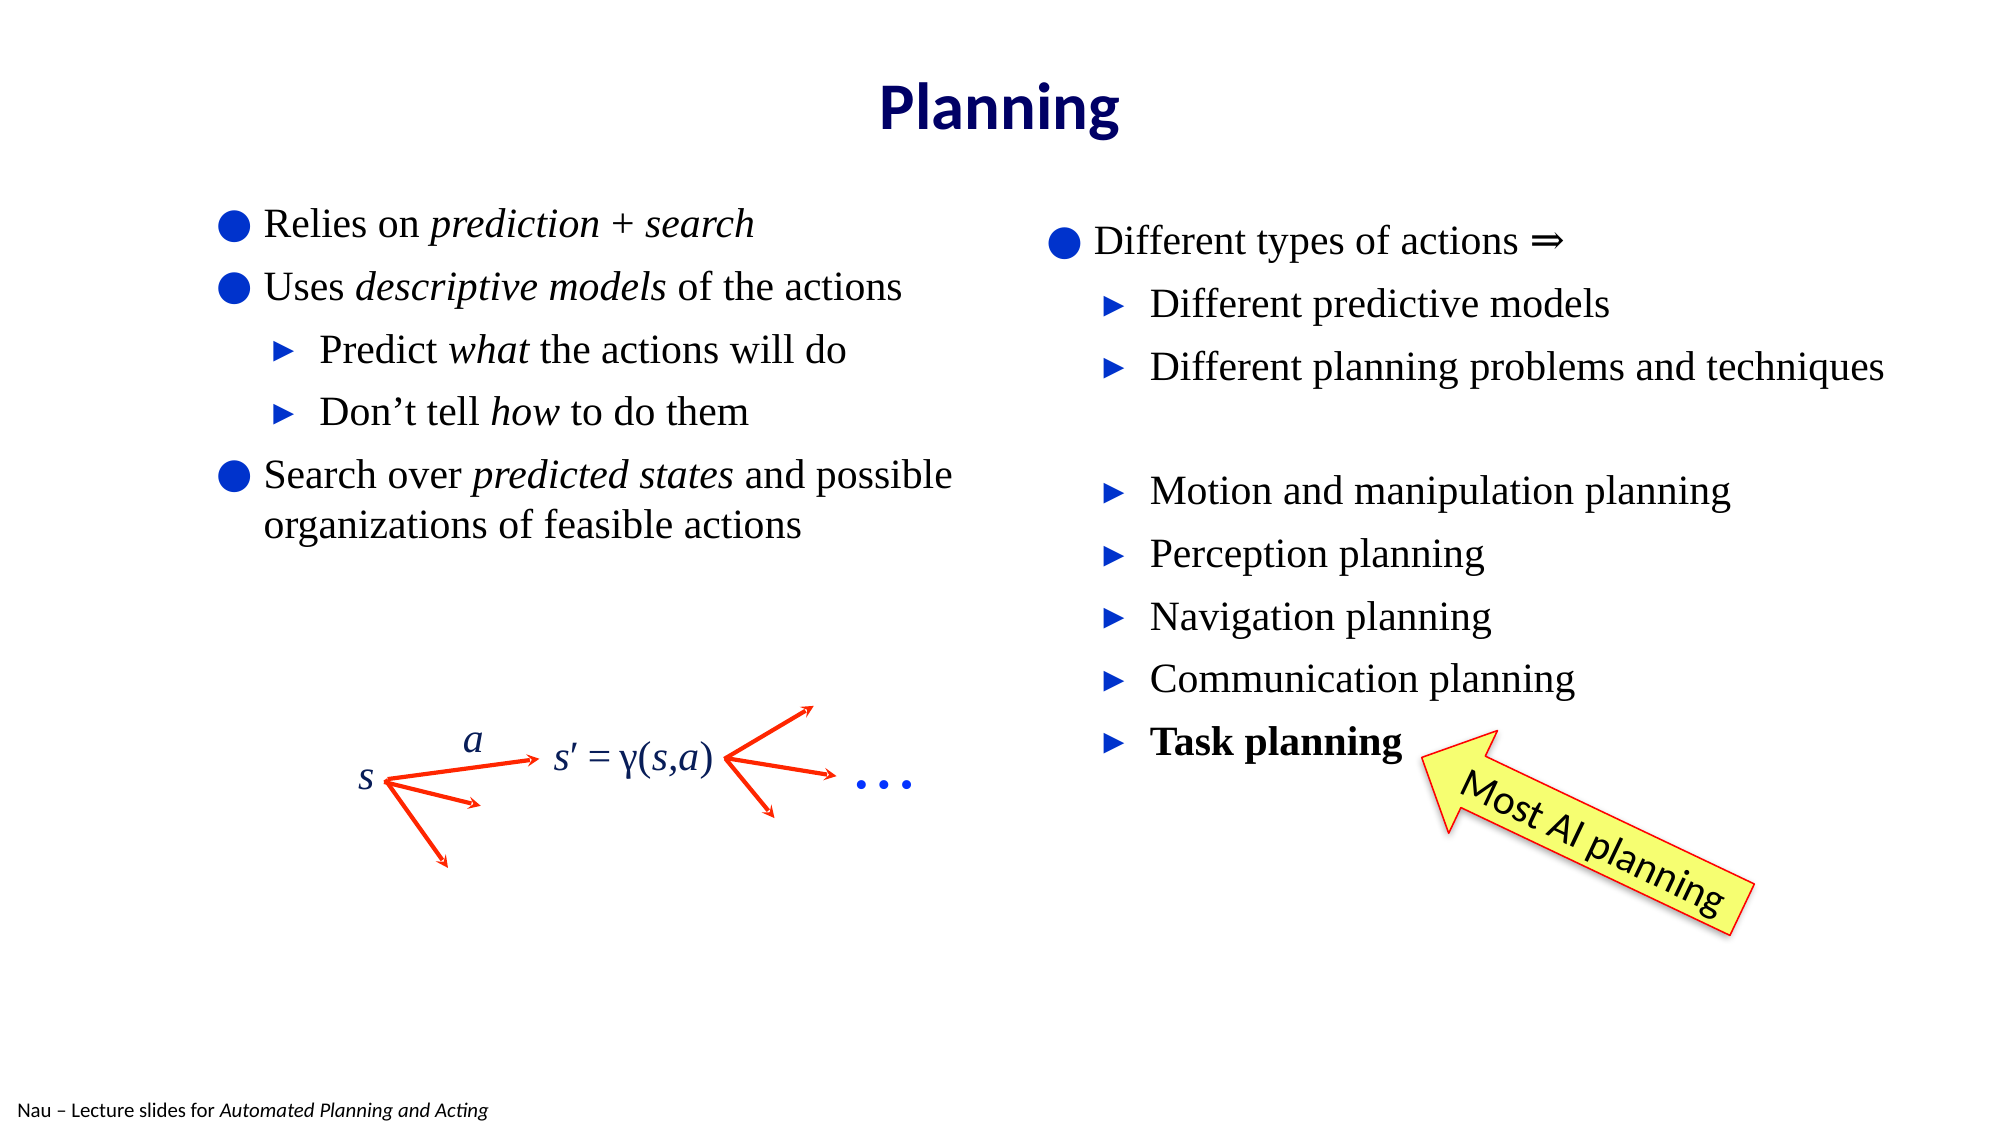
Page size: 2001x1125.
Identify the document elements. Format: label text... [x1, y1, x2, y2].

title Planning [32, 16, 1968, 151]
list Relies on prediction + search Uses descriptive models of the actions Predict what the actions will do Don’t tell how to do them Search over predicted states and possible organizations of feasible actions [200, 188, 969, 660]
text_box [342, 702, 932, 869]
text_box Most AI planning [1420, 729, 1756, 937]
list Different types of actions ⇒ Different predictive models Different planning problems and techniques Motion and manipulation planning Perception planning Navigation planning Communication planning Task planning [1030, 205, 1911, 1074]
